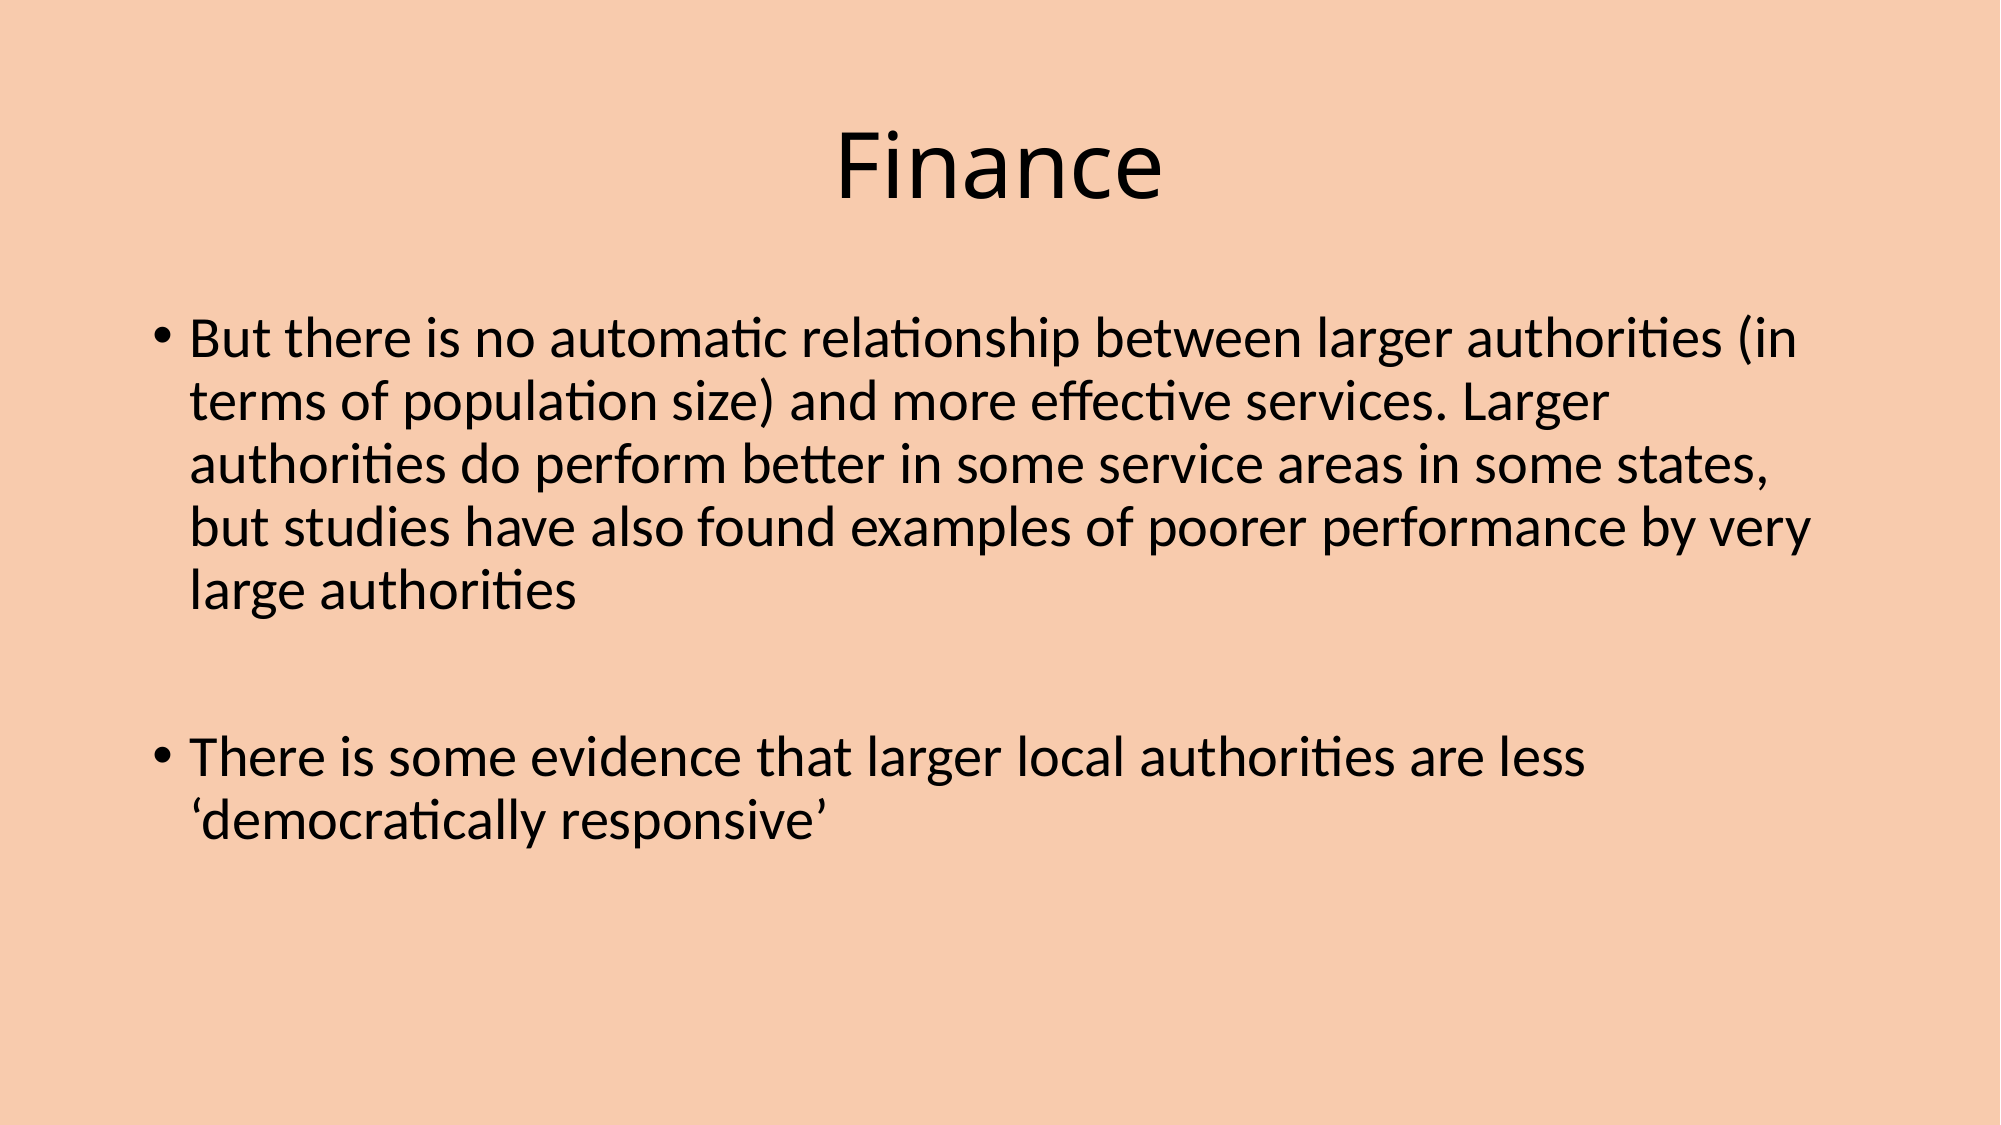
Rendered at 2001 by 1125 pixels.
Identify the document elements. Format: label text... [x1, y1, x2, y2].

list But there is no automatic relationship between larger authorities (in terms of population size) and more effective services. Larger authorities do perform better in some service areas in some states, but studies have also found examples of poorer performance by very large authorities There is some evidence that larger local authorities are less ‘democratically responsive’ [137, 299, 1863, 1014]
title Finance [137, 59, 1863, 278]
